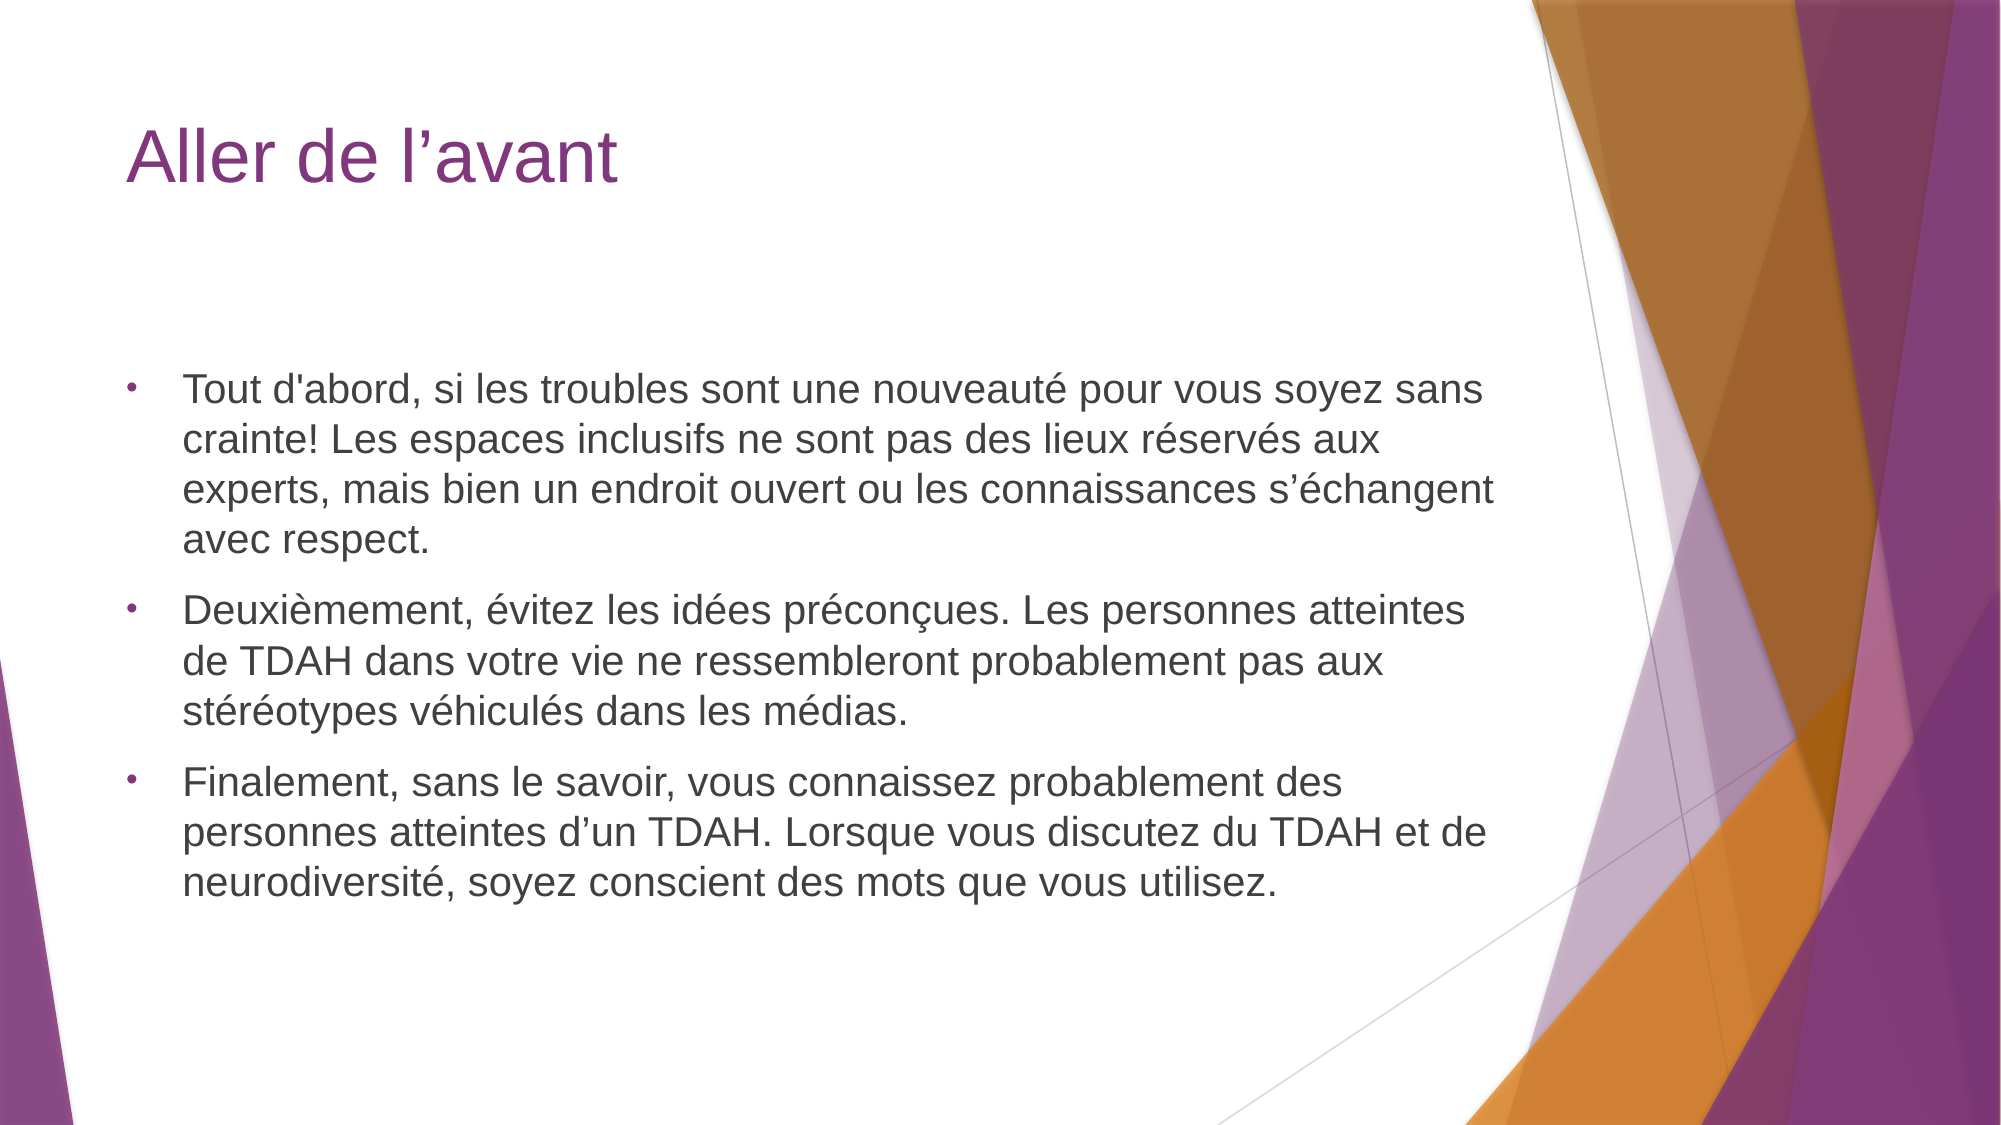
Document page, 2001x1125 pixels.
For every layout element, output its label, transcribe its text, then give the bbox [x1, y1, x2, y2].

list Tout d'abord, si les troubles sont une nouveauté pour vous soyez sans crainte! Les espaces inclusifs ne sont pas des lieux réservés aux experts, mais bien un endroit ouvert ou les connaissances s’échangent avec respect. Deuxièmement, évitez les idées préconçues. Les personnes atteintes de TDAH dans votre vie ne ressembleront probablement pas aux stéréotypes véhiculés dans les médias. Finalement, sans le savoir, vous connaissez probablement des personnes atteintes d’un TDAH. Lorsque vous discutez du TDAH et de neurodiversité, soyez conscient des mots que vous utilisez. [111, 354, 1522, 992]
title Aller de l’avant [111, 99, 1522, 317]
